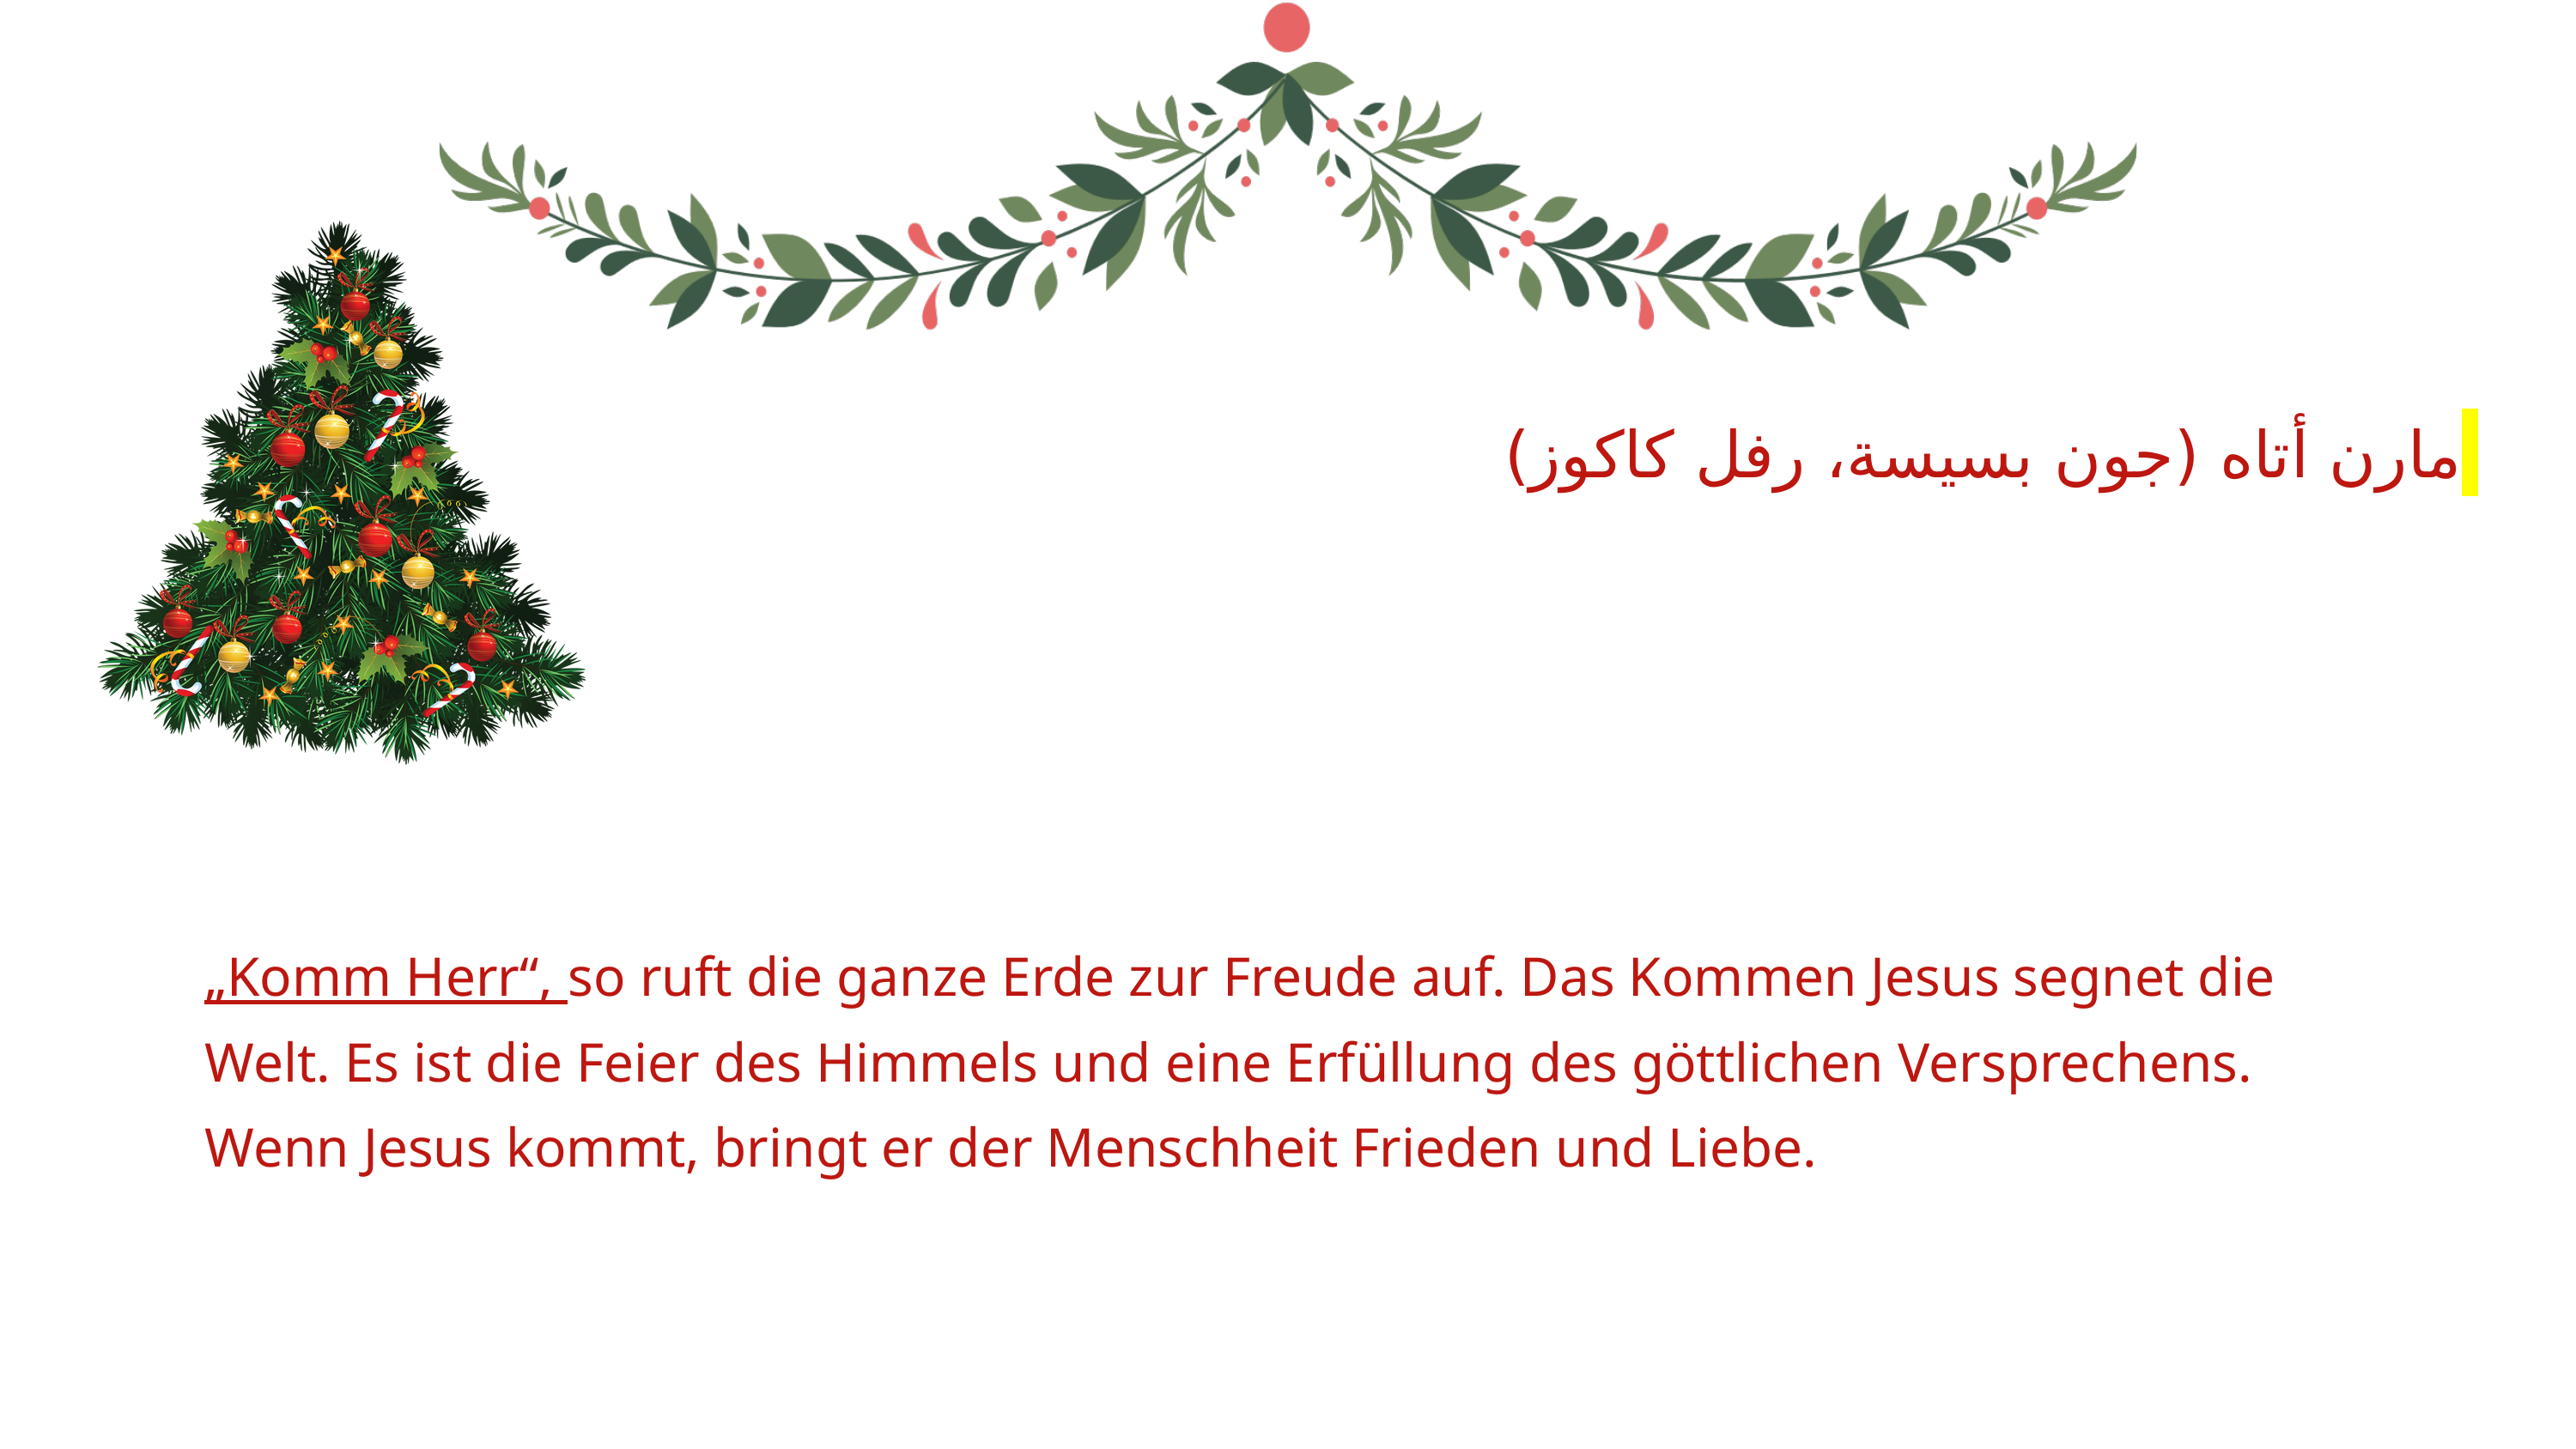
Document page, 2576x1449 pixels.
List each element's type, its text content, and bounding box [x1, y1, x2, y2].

text_box مارن أتاه (جون بسيسة، رفل كاكوز) [1115, 400, 2479, 491]
text_box [97, 221, 586, 765]
text_box „Komm Herr“, so ruft die ganze Erde zur Freude auf. Das Kommen Jesus segnet die Welt. Es ist die Feier des Himmels und eine Erfüllung des göttlichen Versprechens. Wenn Jesus kommt, bringt er der Menschheit Frieden und Liebe. [204, 921, 2306, 1178]
text_box [439, 0, 2137, 334]
